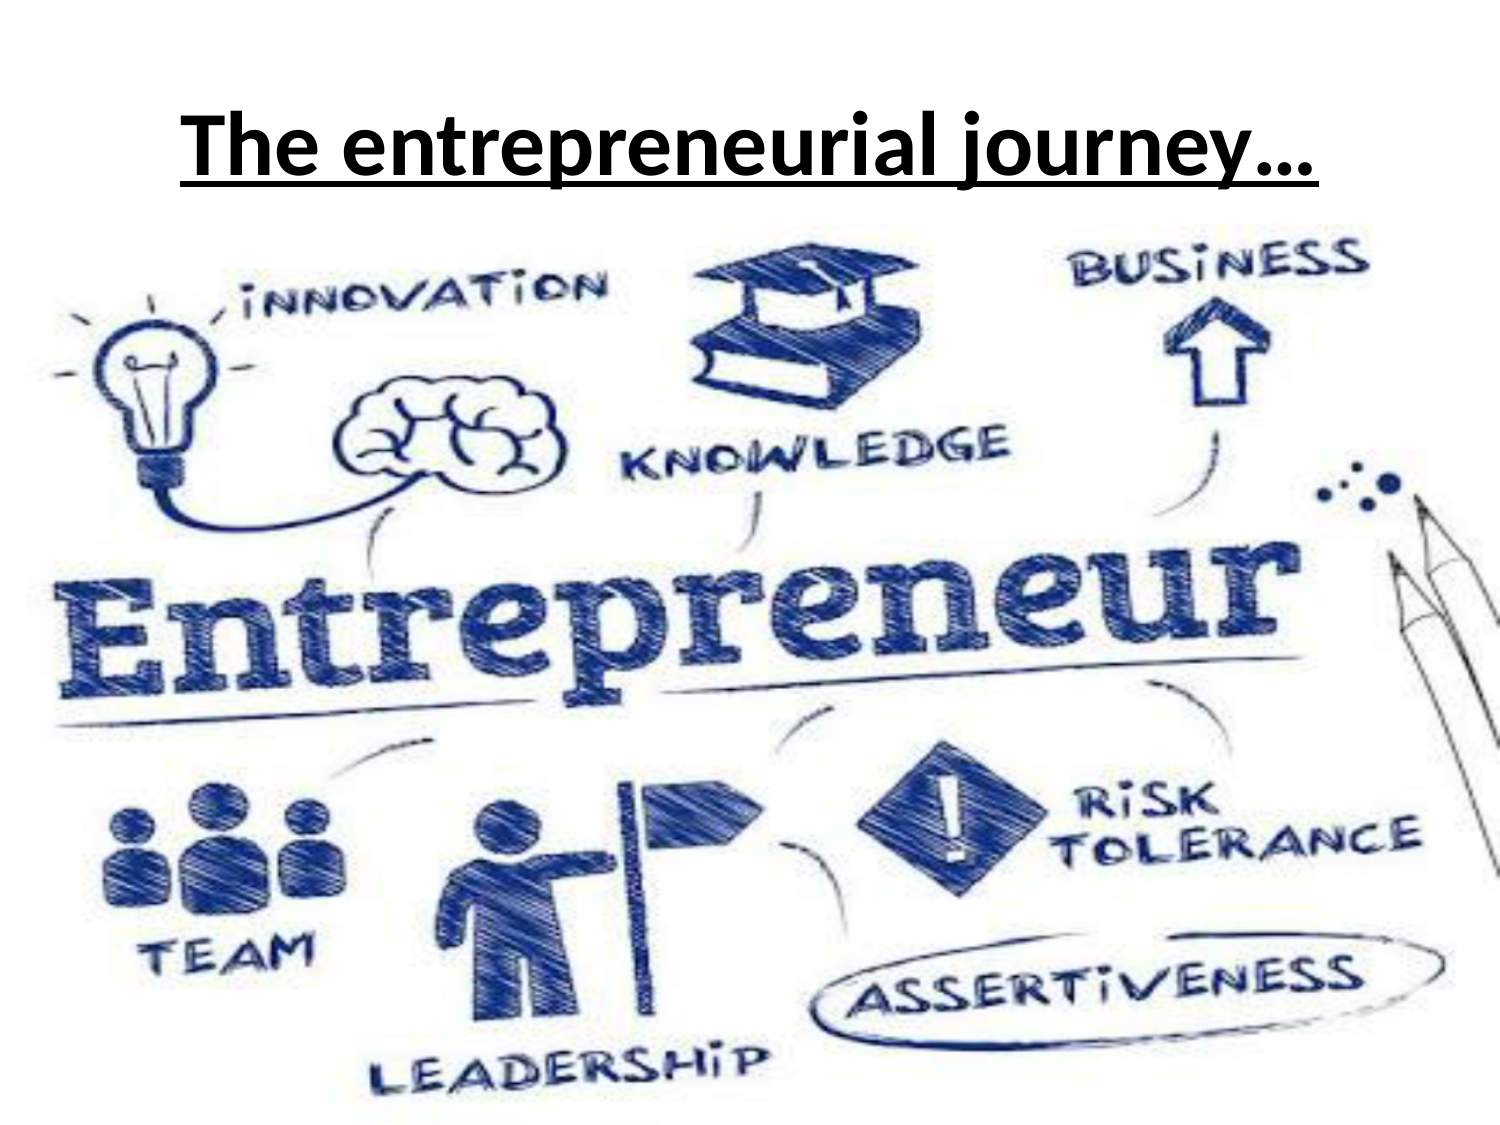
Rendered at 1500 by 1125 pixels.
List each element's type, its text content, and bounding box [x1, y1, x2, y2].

title The entrepreneurial journey… [75, 45, 1425, 210]
picture [0, 212, 1500, 1125]
